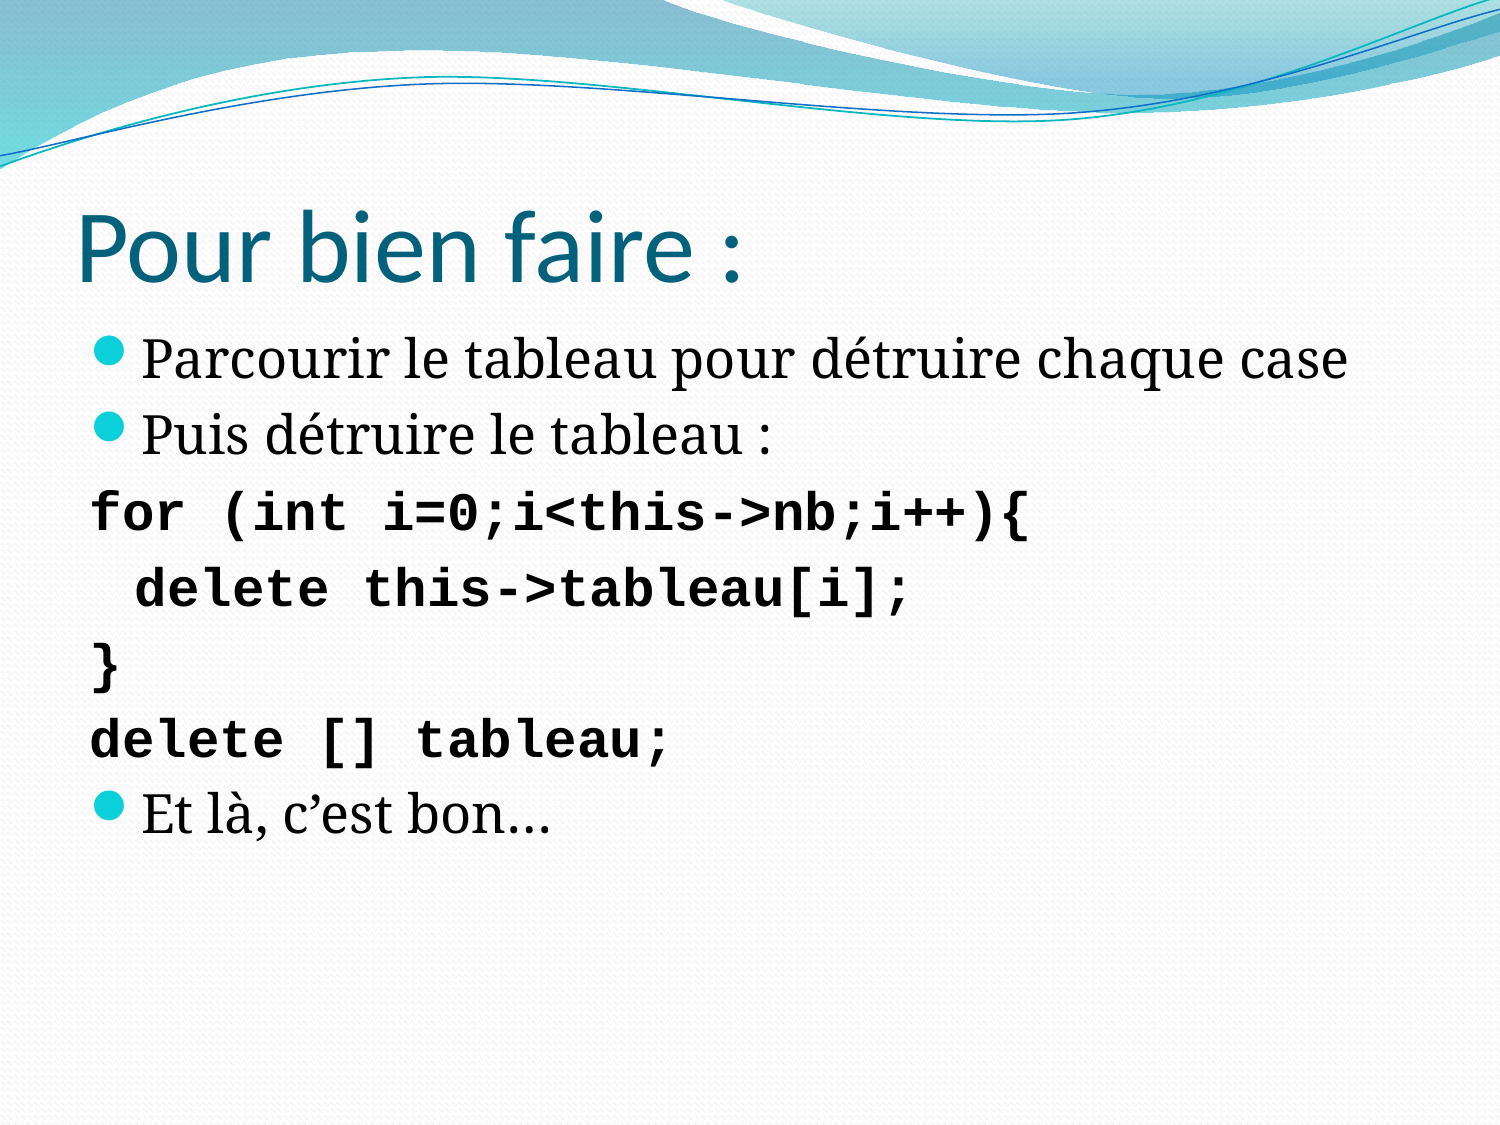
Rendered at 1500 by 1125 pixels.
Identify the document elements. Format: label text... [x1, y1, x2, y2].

list Parcourir le tableau pour détruire chaque case Puis détruire le tableau : for (int i=0;i<this->nb;i++){ delete this->tableau[i]; } delete [] tableau; Et là, c’est bon… [75, 317, 1425, 1038]
title Pour bien faire : [75, 115, 1425, 303]
